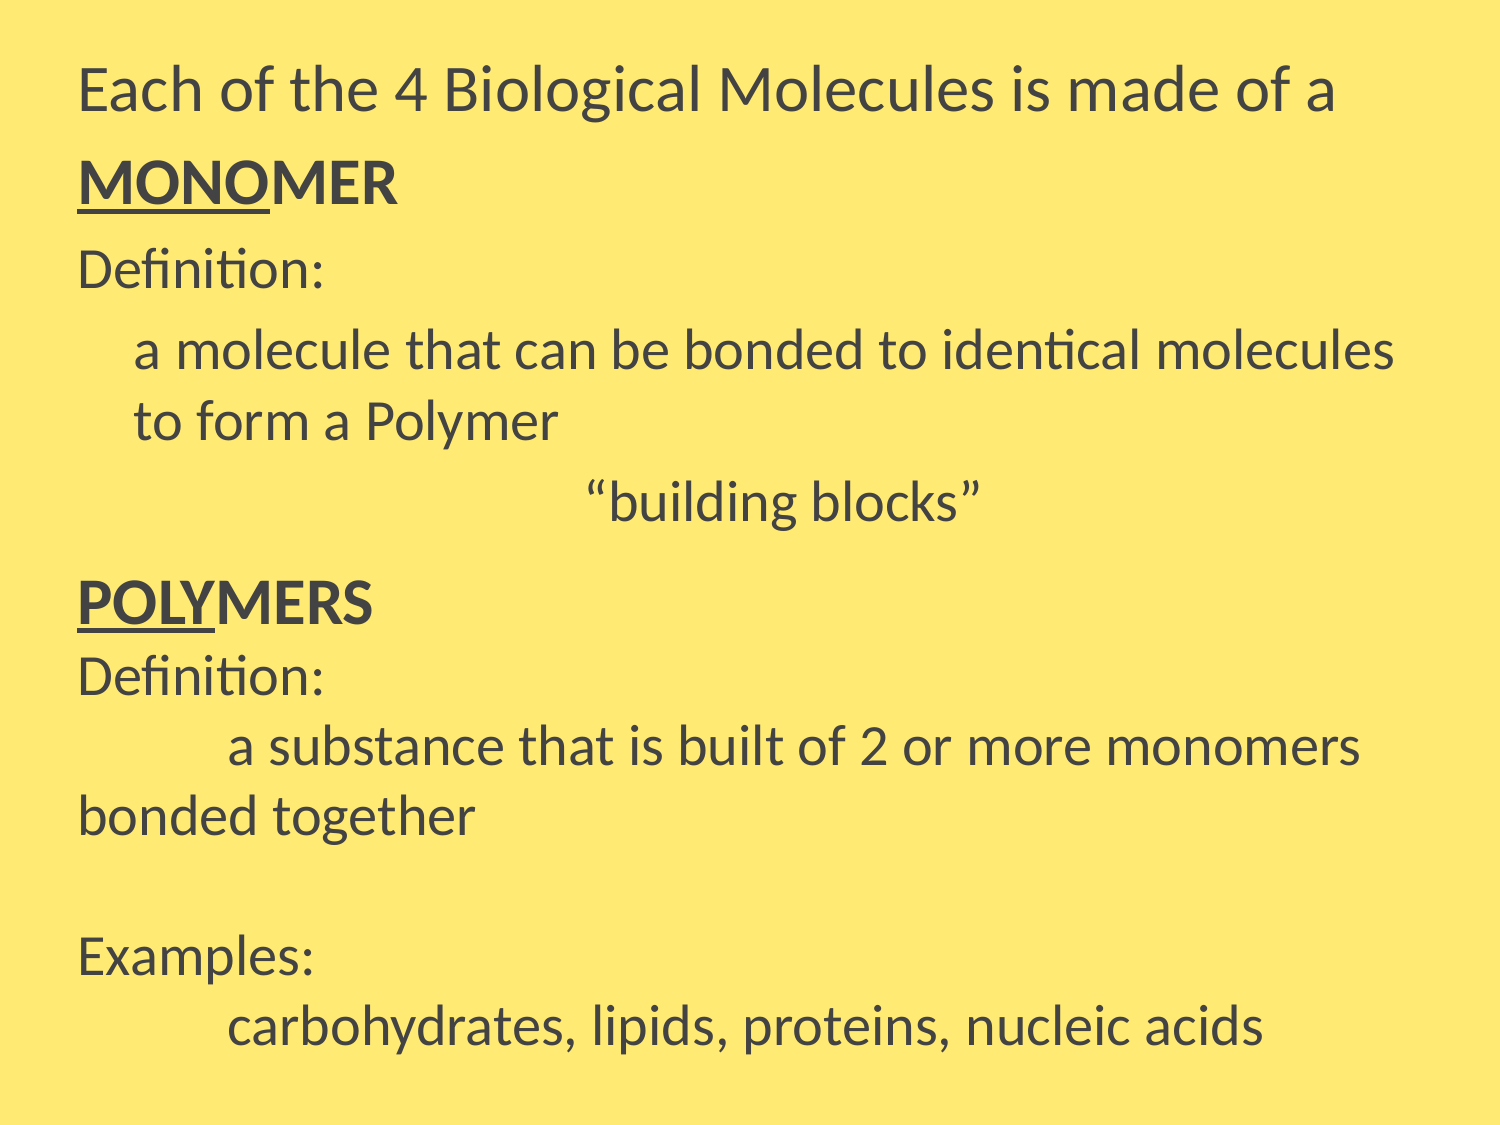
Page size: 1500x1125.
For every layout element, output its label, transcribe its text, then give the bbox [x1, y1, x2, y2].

text_box POLYMERS Definition: a substance that is built of 2 or more monomers bonded together Examples: carbohydrates, lipids, proteins, nucleic acids [62, 549, 1438, 1092]
list Each of the 4 Biological Molecules is made of a MONOMER Definition: a molecule that can be bonded to identical molecules to form a Polymer “building blocks” [62, 37, 1413, 549]
